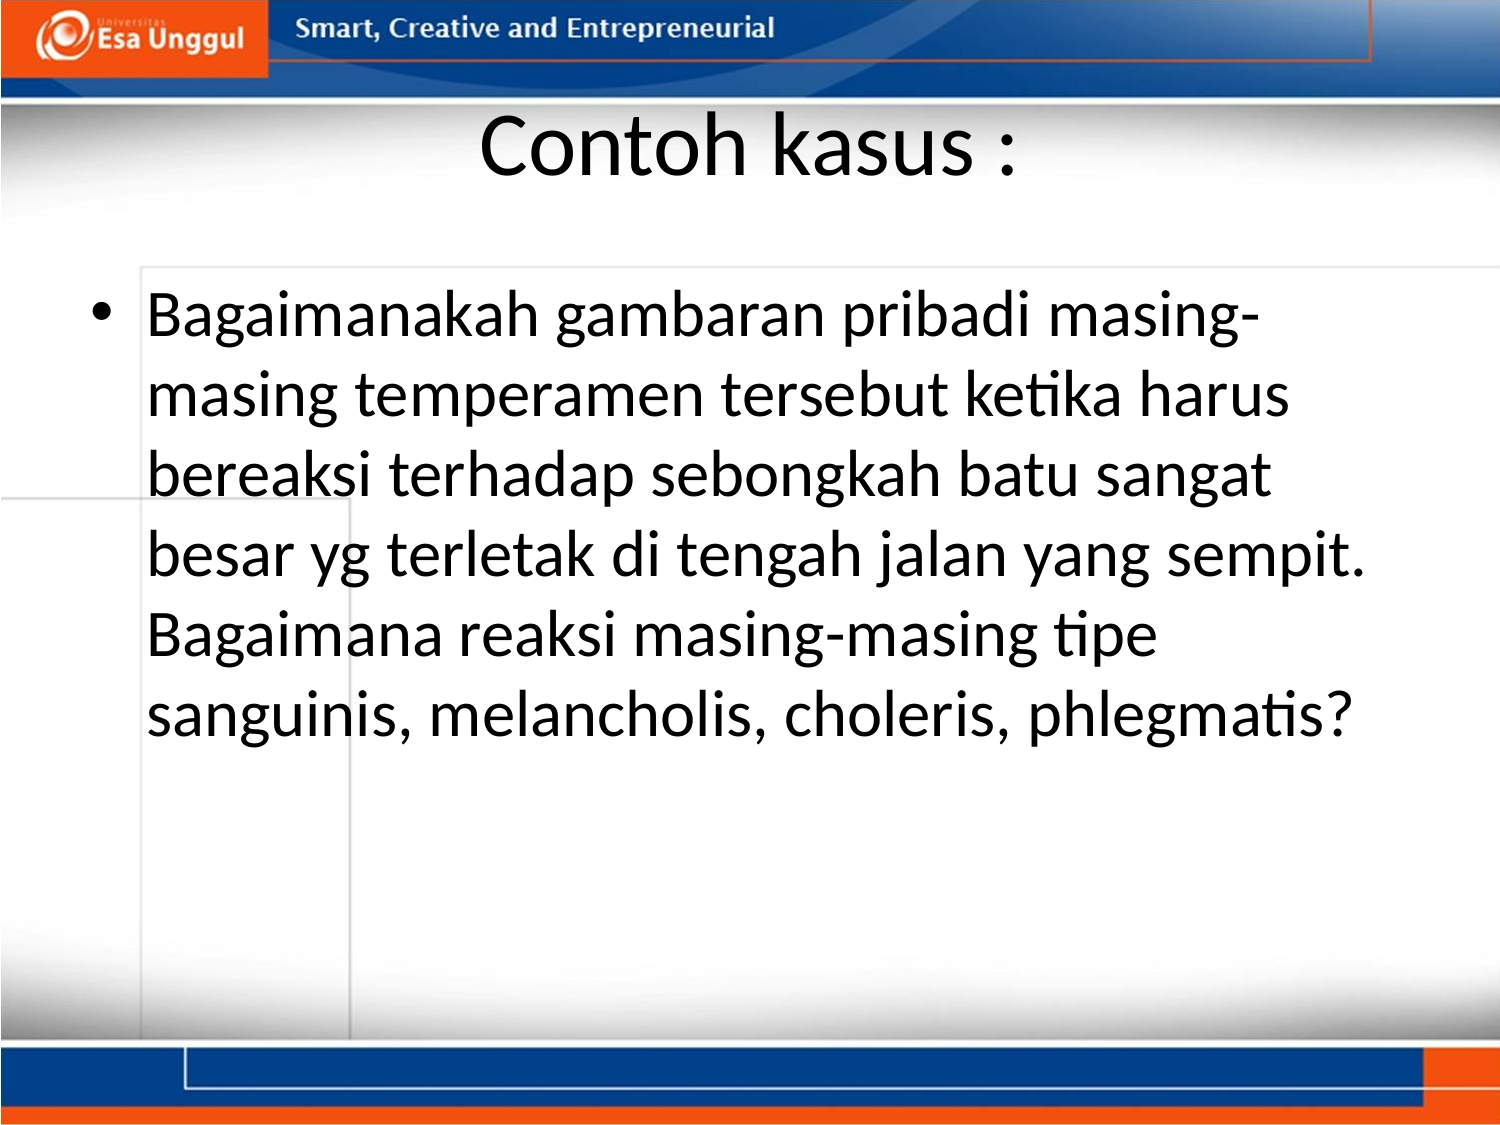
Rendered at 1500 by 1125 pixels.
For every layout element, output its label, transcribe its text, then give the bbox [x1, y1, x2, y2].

title Contoh kasus : [75, 45, 1425, 233]
picture [0, 0, 1500, 1125]
list Bagaimanakah gambaran pribadi masing-masing temperamen tersebut ketika harus bereaksi terhadap sebongkah batu sangat besar yg terletak di tengah jalan yang sempit. Bagaimana reaksi masing-masing tipe sanguinis, melancholis, choleris, phlegmatis? [75, 262, 1425, 1005]
